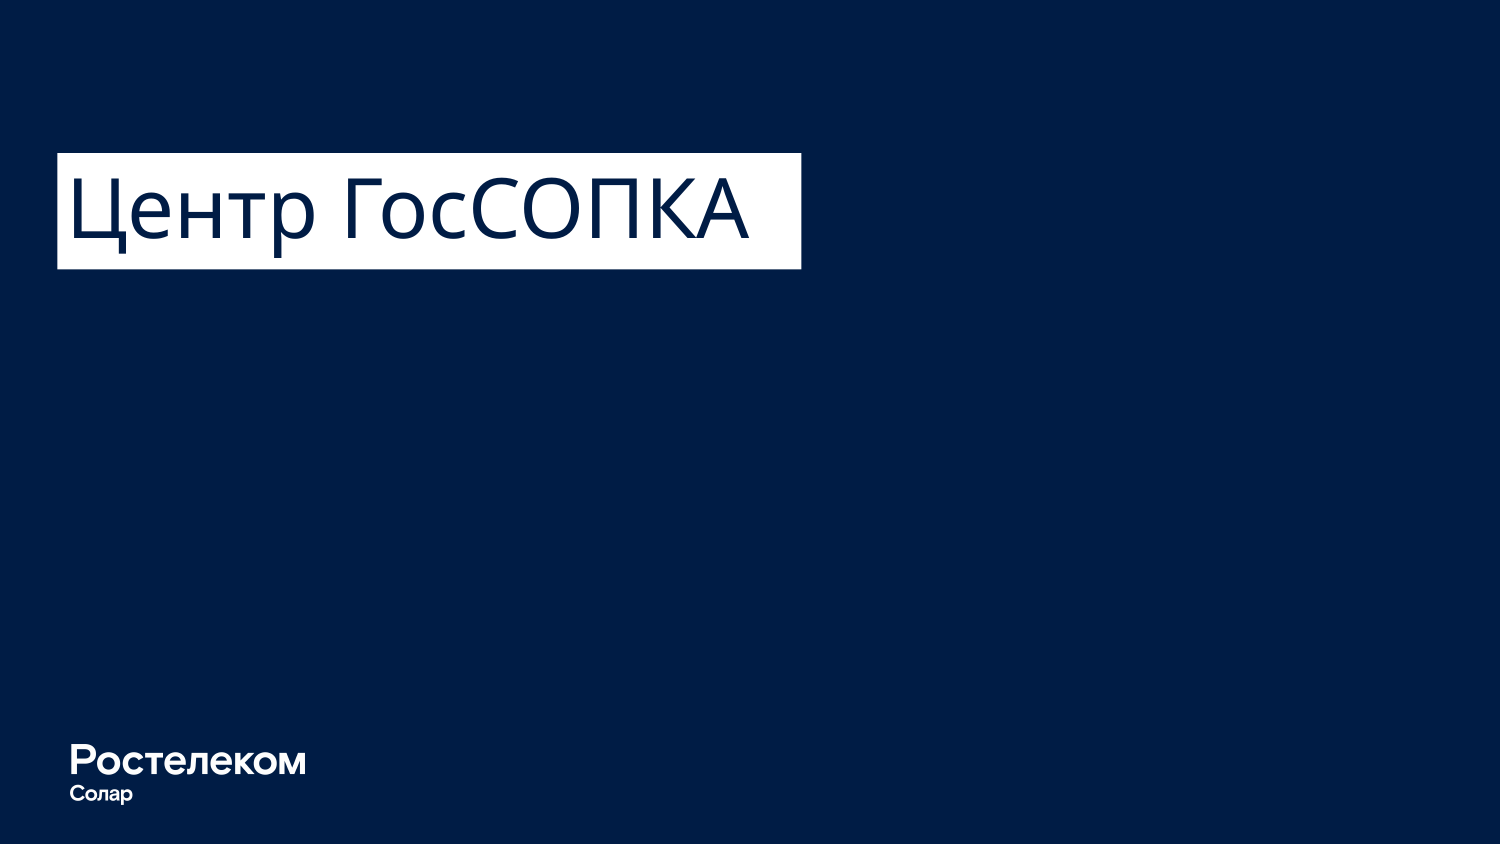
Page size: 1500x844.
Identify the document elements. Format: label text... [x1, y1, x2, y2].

picture [70, 744, 305, 805]
title Центр ГосСОПКА [57, 153, 802, 270]
